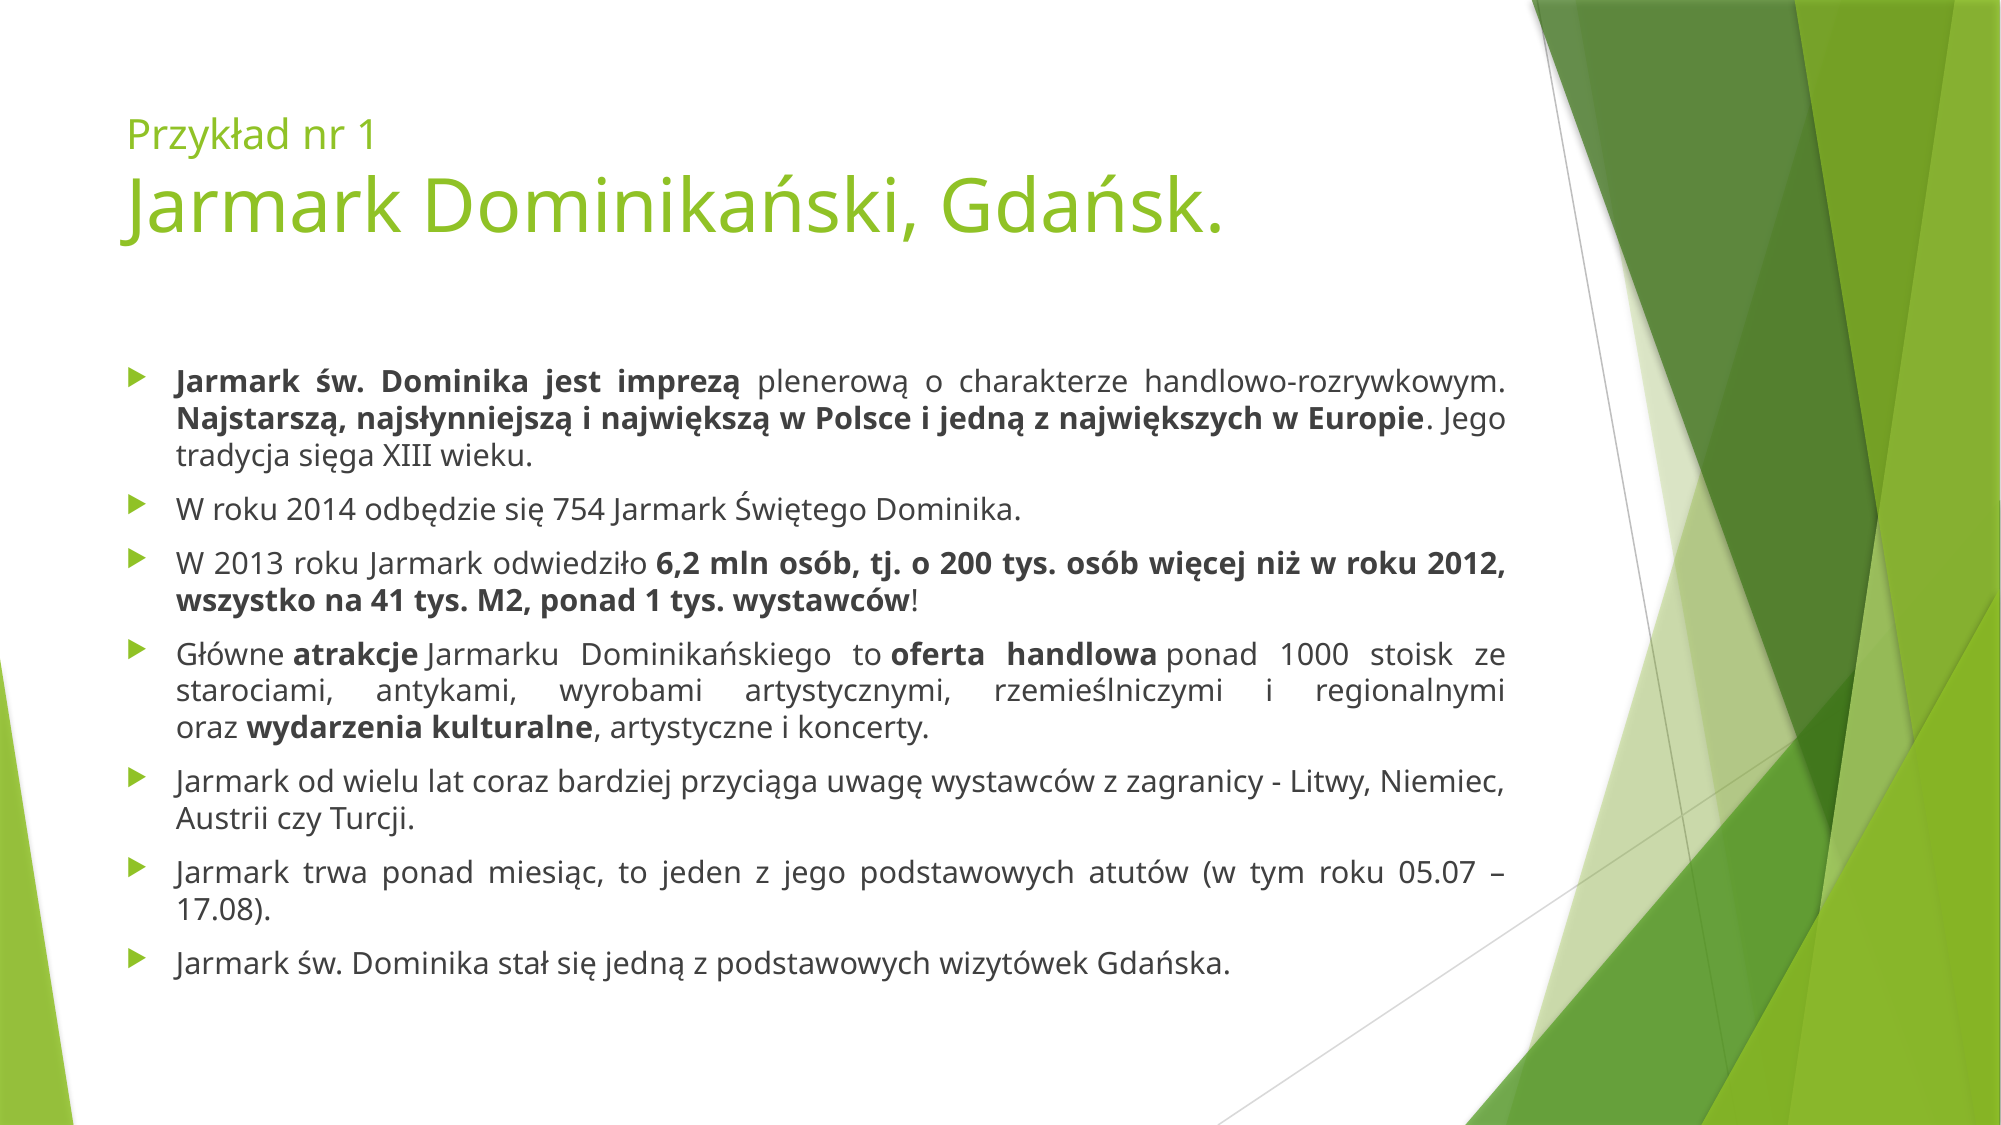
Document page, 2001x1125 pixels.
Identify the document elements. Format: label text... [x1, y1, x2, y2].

title Przykład nr 1 Jarmark Dominikański, Gdańsk. [111, 99, 1522, 317]
list Jarmark św. Dominika jest imprezą plenerową o charakterze handlowo-rozrywkowym. Najstarszą, najsłynniejszą i największą w Polsce i jedną z największych w Europie. Jego tradycja sięga XIII wieku. W roku 2014 odbędzie się 754 Jarmark Świętego Dominika. W 2013 roku Jarmark odwiedziło 6,2 mln osób, tj. o 200 tys. osób więcej niż w roku 2012, wszystko na 41 tys. M2, ponad 1 tys. wystawców! Główne atrakcje Jarmarku Dominikańskiego to oferta handlowa ponad 1000 stoisk ze starociami, antykami, wyrobami artystycznymi, rzemieślniczymi i regionalnymi oraz wydarzenia kulturalne, artystyczne i koncerty. Jarmark od wielu lat coraz bardziej przyciąga uwagę wystawców z zagranicy - Litwy, Niemiec, Austrii czy Turcji. Jarmark trwa ponad miesiąc, to jeden z jego podstawowych atutów (w tym roku 05.07 – 17.08). Jarmark św. Dominika stał się jedną z podstawowych wizytówek Gdańska. [111, 354, 1522, 992]
